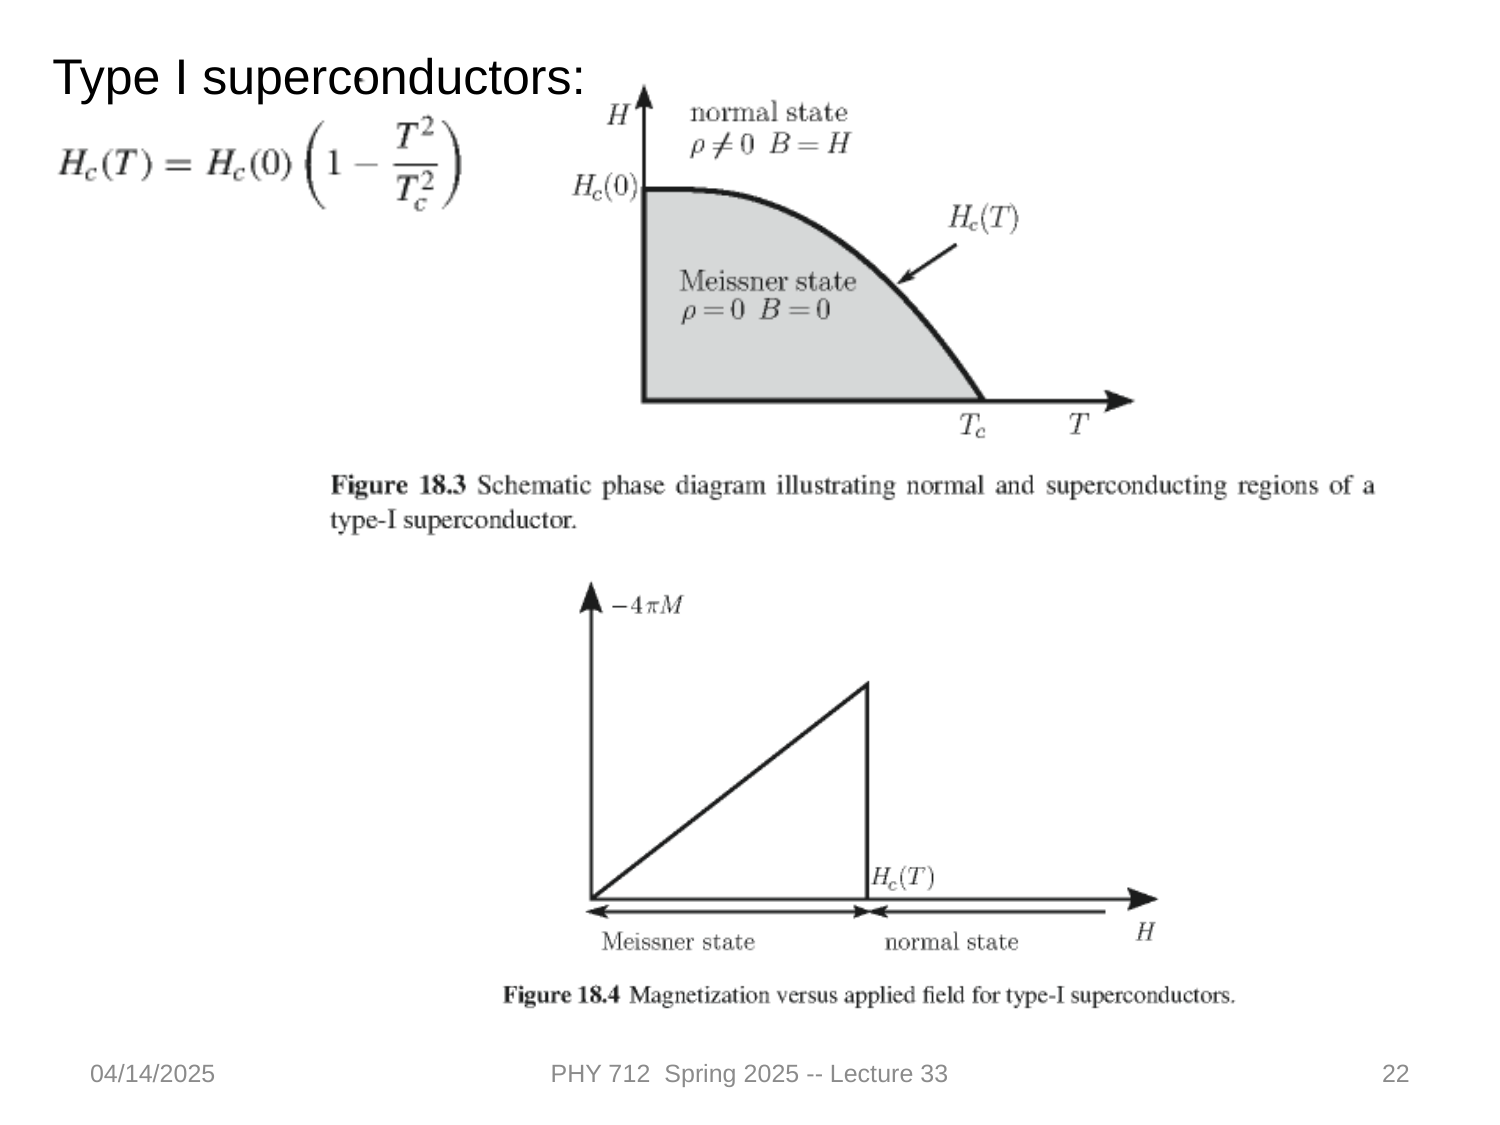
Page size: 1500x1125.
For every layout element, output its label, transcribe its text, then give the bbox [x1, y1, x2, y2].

footer PHY 712 Spring 2025 -- Lecture 33 [512, 1057, 988, 1103]
text_box Type I superconductors: [37, 37, 713, 76]
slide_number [75, 1042, 425, 1103]
picture [428, 553, 1267, 1050]
picture [24, 72, 1396, 549]
slide_number 22 [1074, 1042, 1425, 1103]
